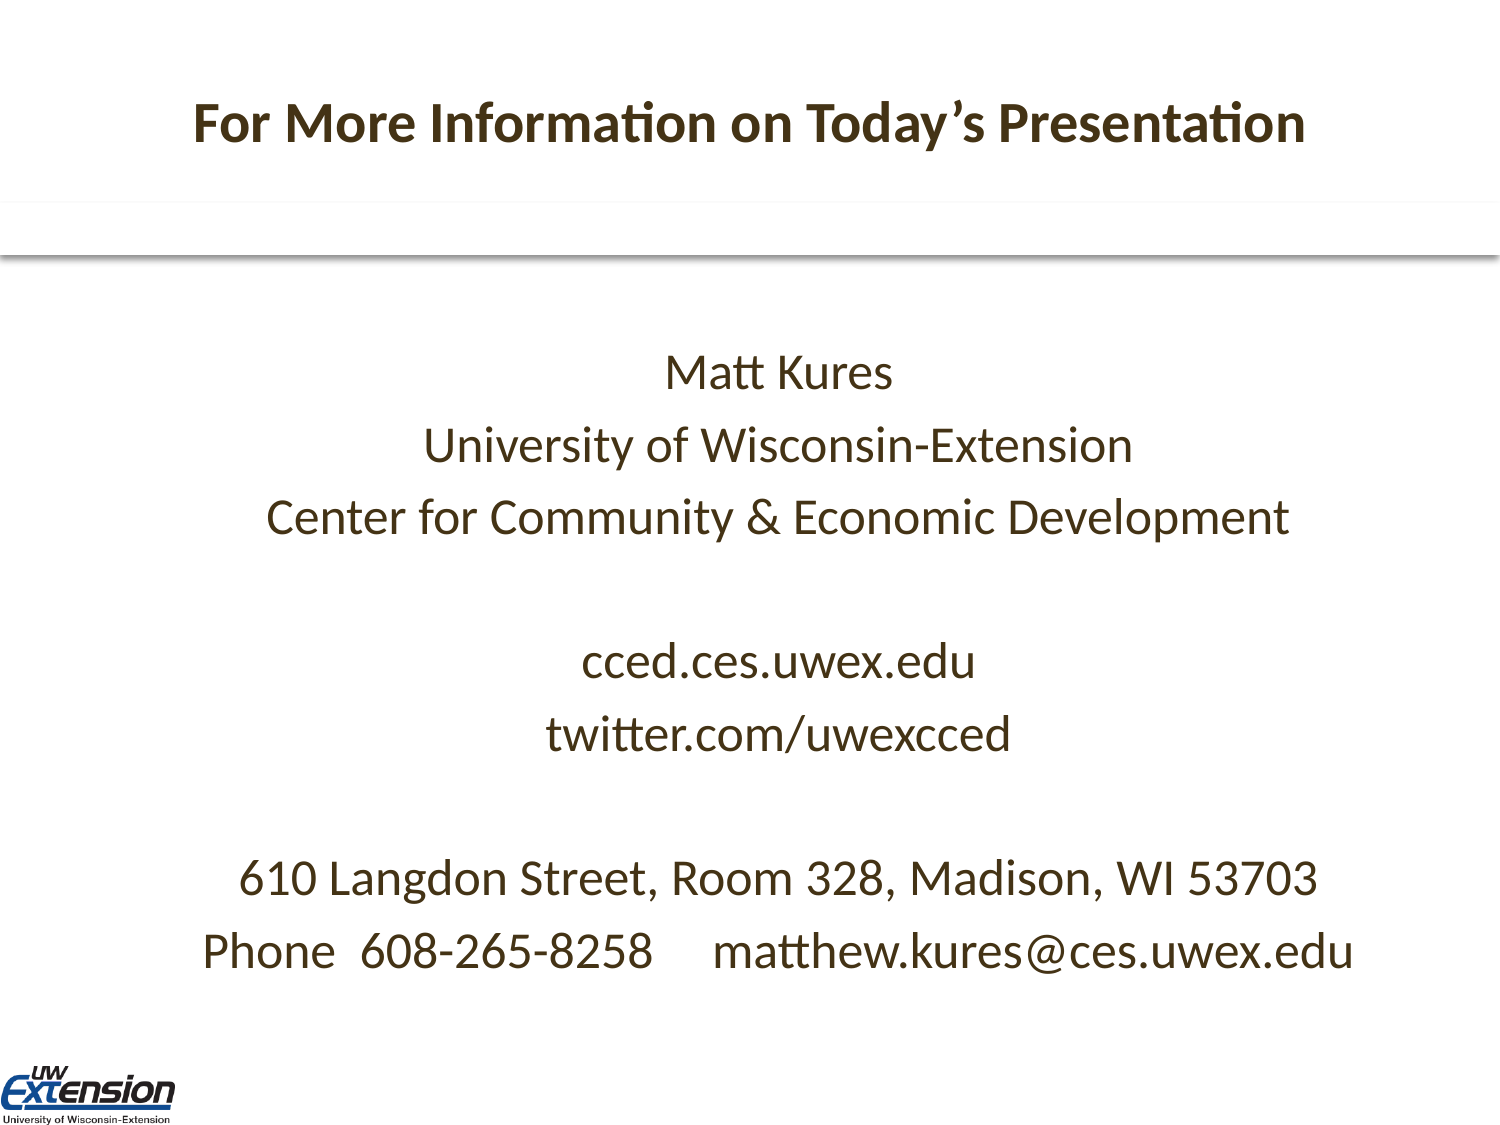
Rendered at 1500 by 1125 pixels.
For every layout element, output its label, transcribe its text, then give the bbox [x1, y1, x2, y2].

list Matt Kures University of Wisconsin-Extension Center for Community & Economic Development cced.ces.uwex.edu twitter.com/uwexcced 610 Langdon Street, Room 328, Madison, WI 53703 Phone 608-265-8258 matthew.kures@ces.uwex.edu [56, 262, 1444, 988]
picture [1, 1066, 175, 1125]
title For More Information on Today’s Presentation [81, 37, 1419, 200]
